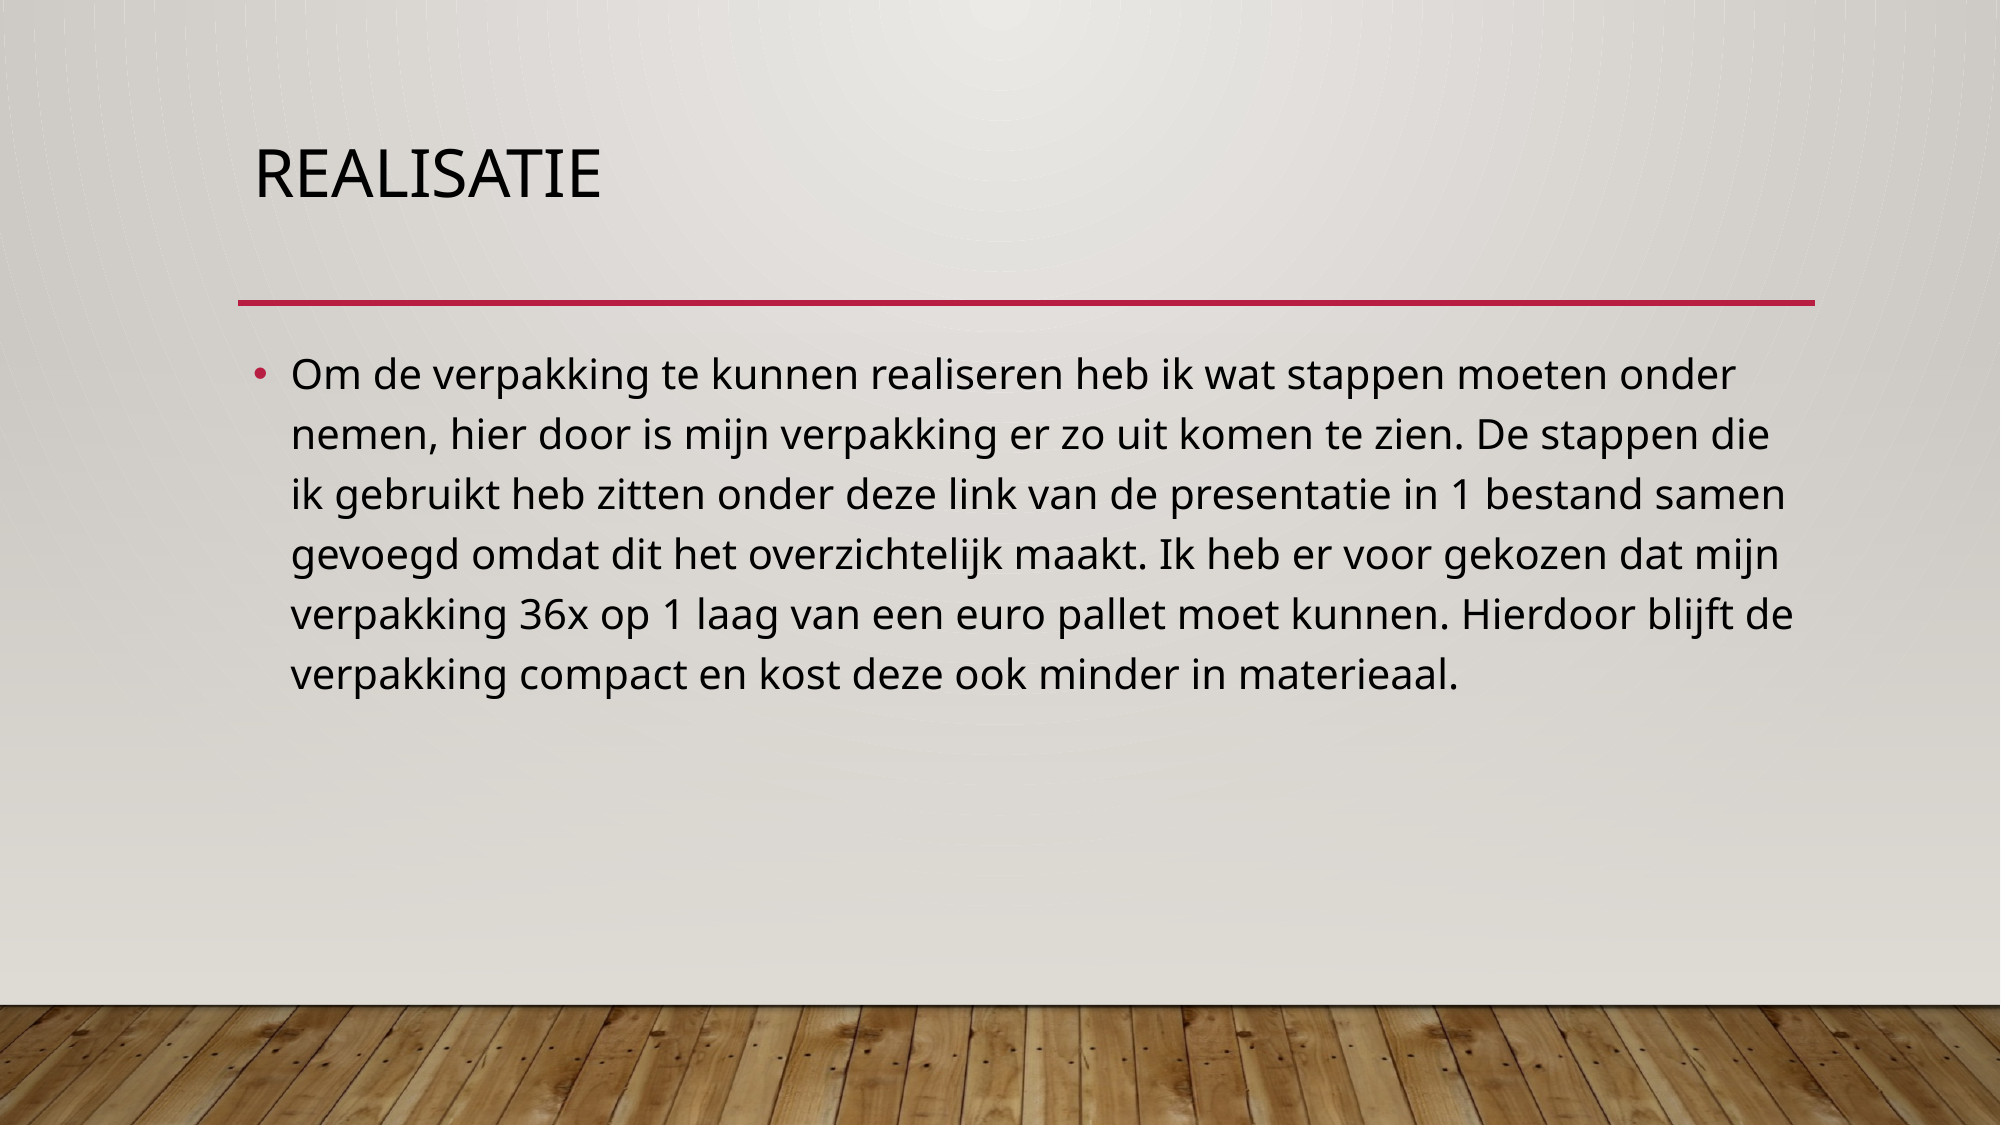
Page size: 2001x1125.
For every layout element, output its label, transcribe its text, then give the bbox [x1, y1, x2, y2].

list Om de verpakking te kunnen realiseren heb ik wat stappen moeten onder nemen, hier door is mijn verpakking er zo uit komen te zien. De stappen die ik gebruikt heb zitten onder deze link van de presentatie in 1 bestand samen gevoegd omdat dit het overzichtelijk maakt. Ik heb er voor gekozen dat mijn verpakking 36x op 1 laag van een euro pallet moet kunnen. Hierdoor blijft de verpakking compact en kost deze ook minder in materieaal. [238, 330, 1814, 897]
title Realisatie [238, 131, 1814, 305]
picture [0, 1005, 2000, 1125]
